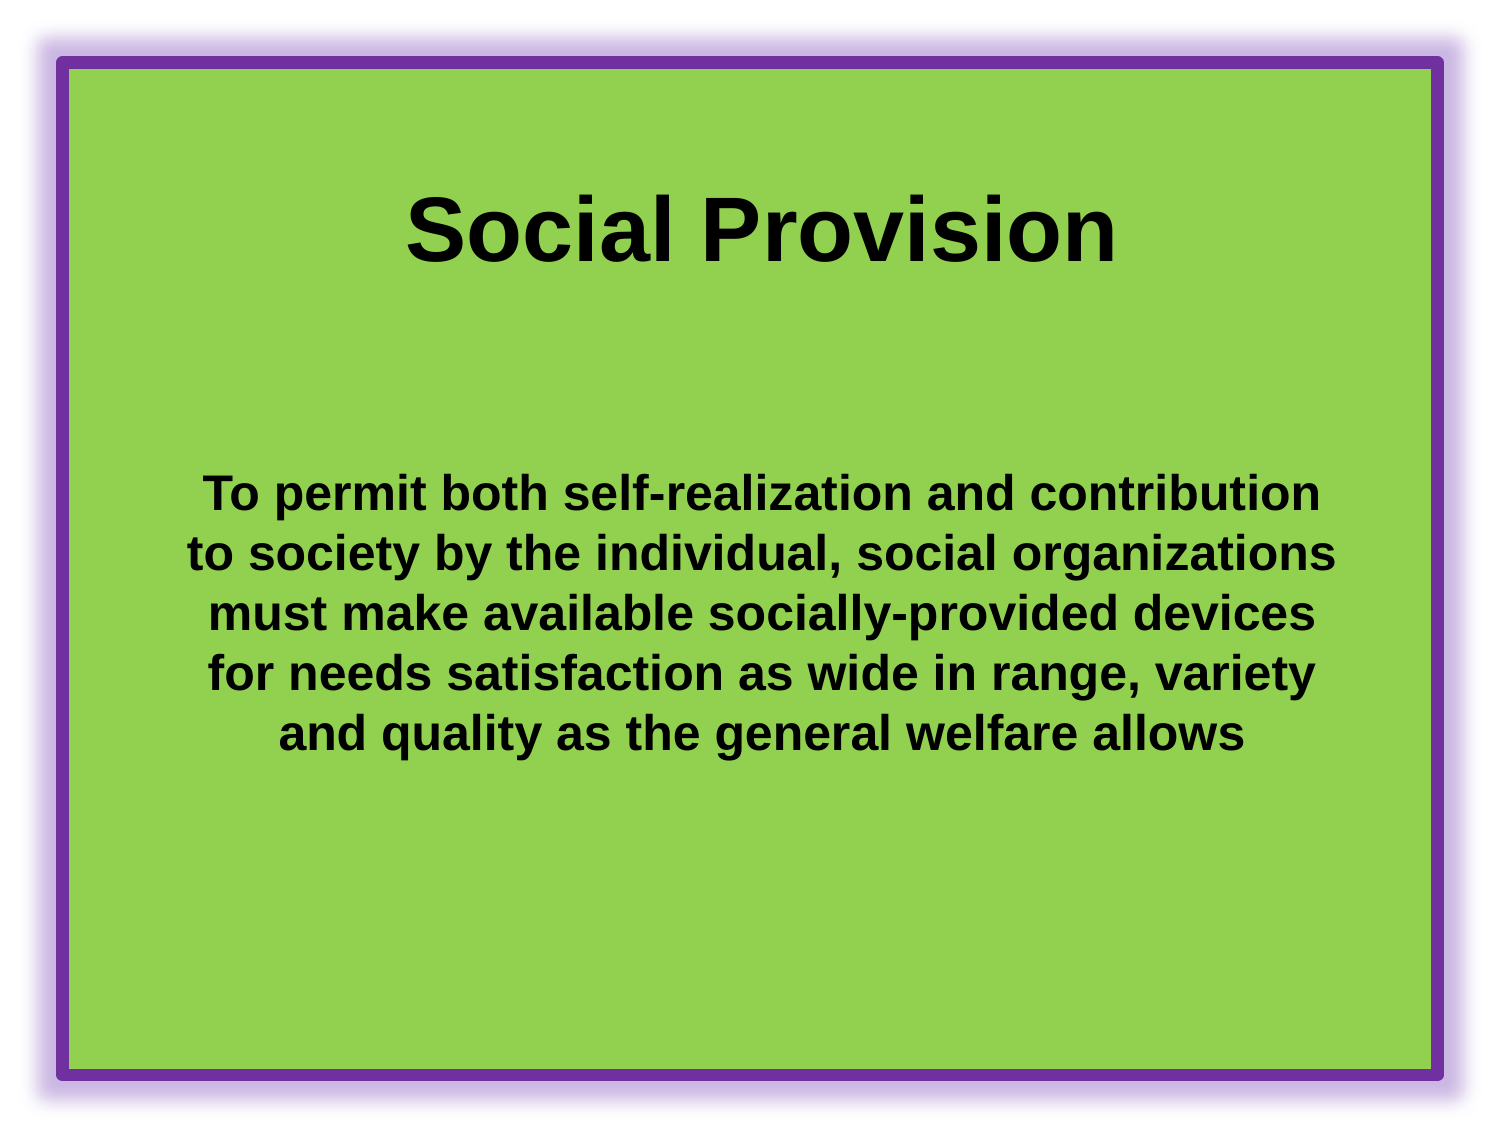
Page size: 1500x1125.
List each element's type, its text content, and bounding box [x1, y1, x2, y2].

text_box [62, 62, 1438, 1075]
text_box Social Provision To permit both self-realization and contribution to society by the individual, social organizations must make available socially-provided devices for needs satisfaction as wide in range, variety and quality as the general welfare allows [162, 162, 1363, 913]
